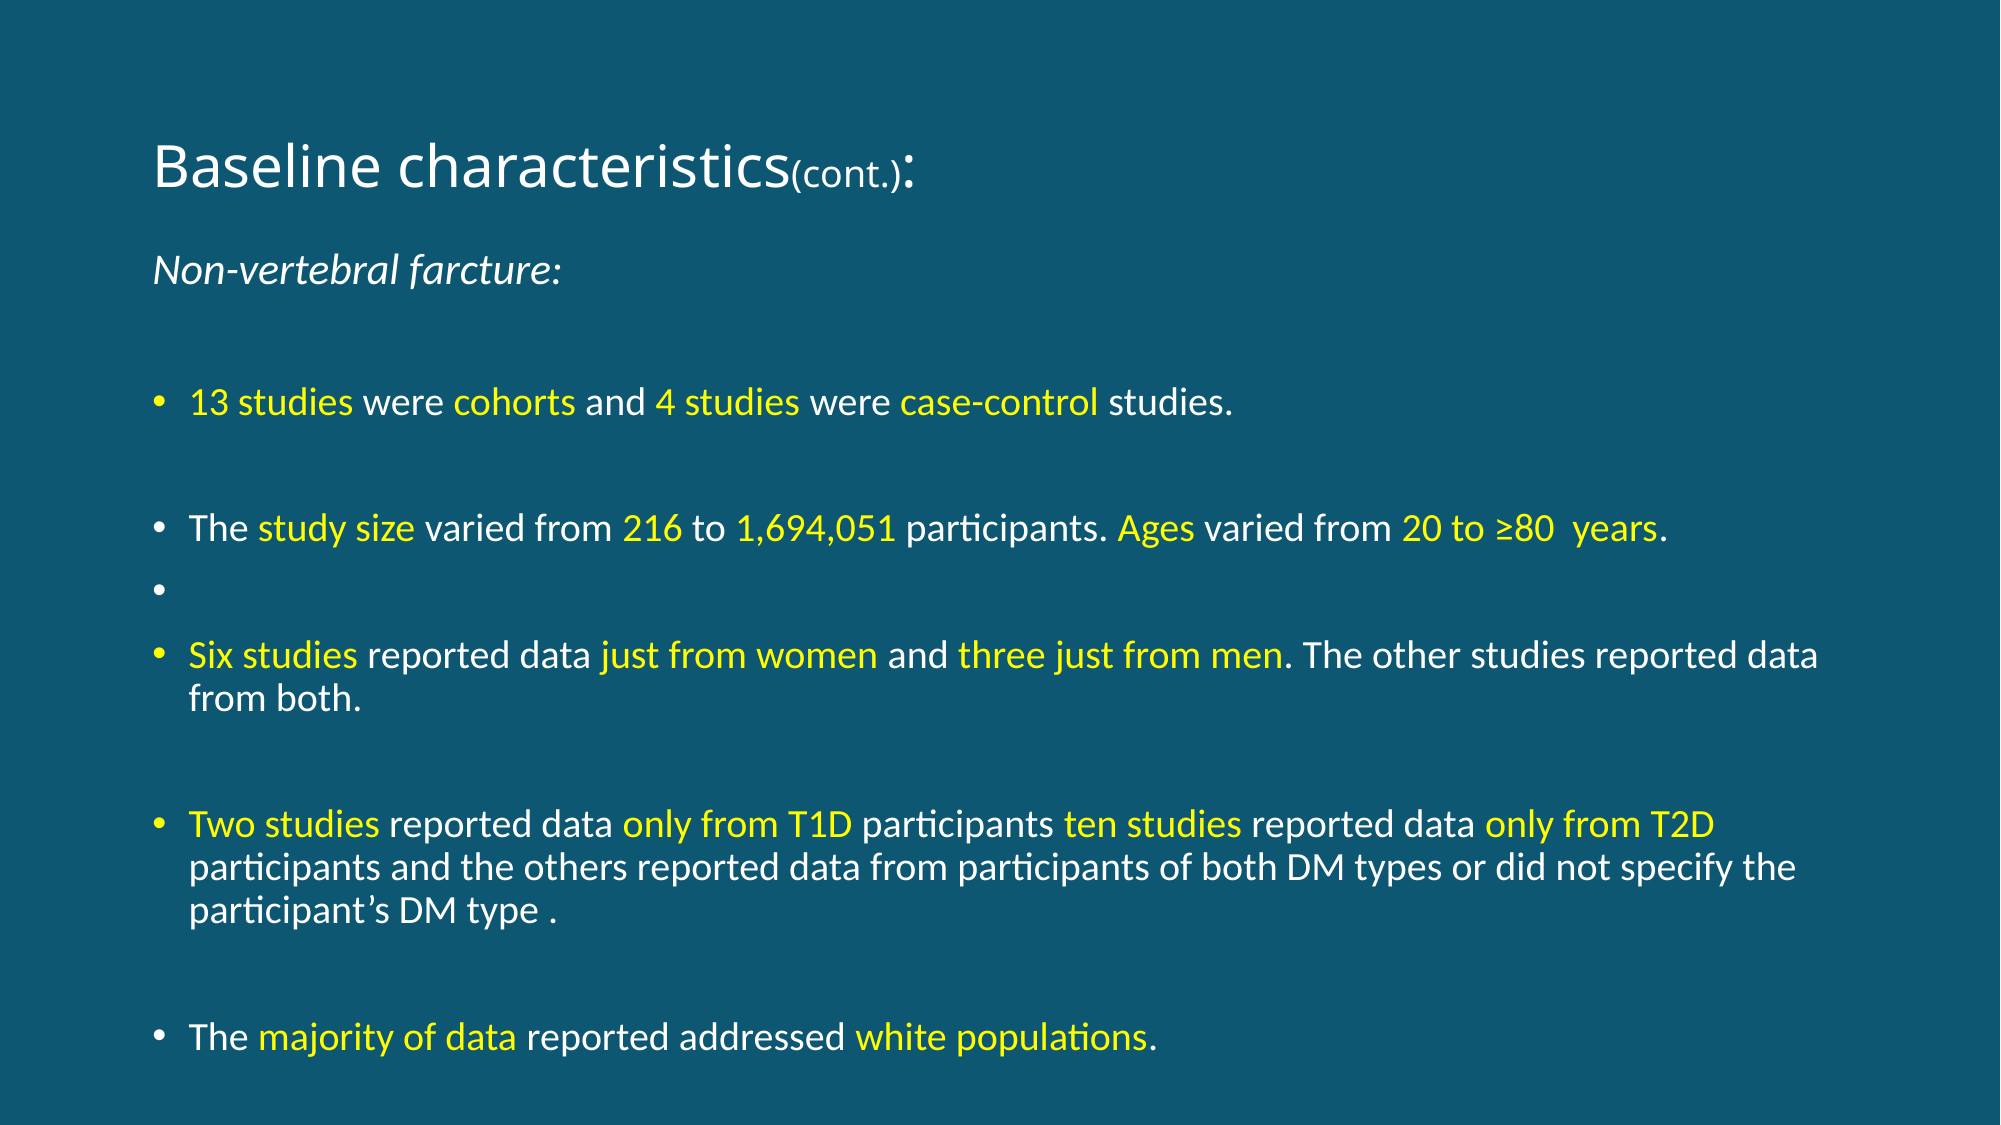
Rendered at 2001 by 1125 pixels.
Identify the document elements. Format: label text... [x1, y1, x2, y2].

list Non-vertebral farcture: 13 studies were cohorts and 4 studies were case-control studies. The study size varied from 216 to 1,694,051 participants. Ages varied from 20 to ≥80 years. Six studies reported data just from women and three just from men. The other studies reported data from both. Two studies reported data only from T1D participants ten studies reported data only from T2D participants and the others reported data from participants of both DM types or did not specify the participant’s DM type . The majority of data reported addressed white populations. [137, 239, 1863, 1072]
title Baseline characteristics(cont.): [137, 59, 1863, 239]
